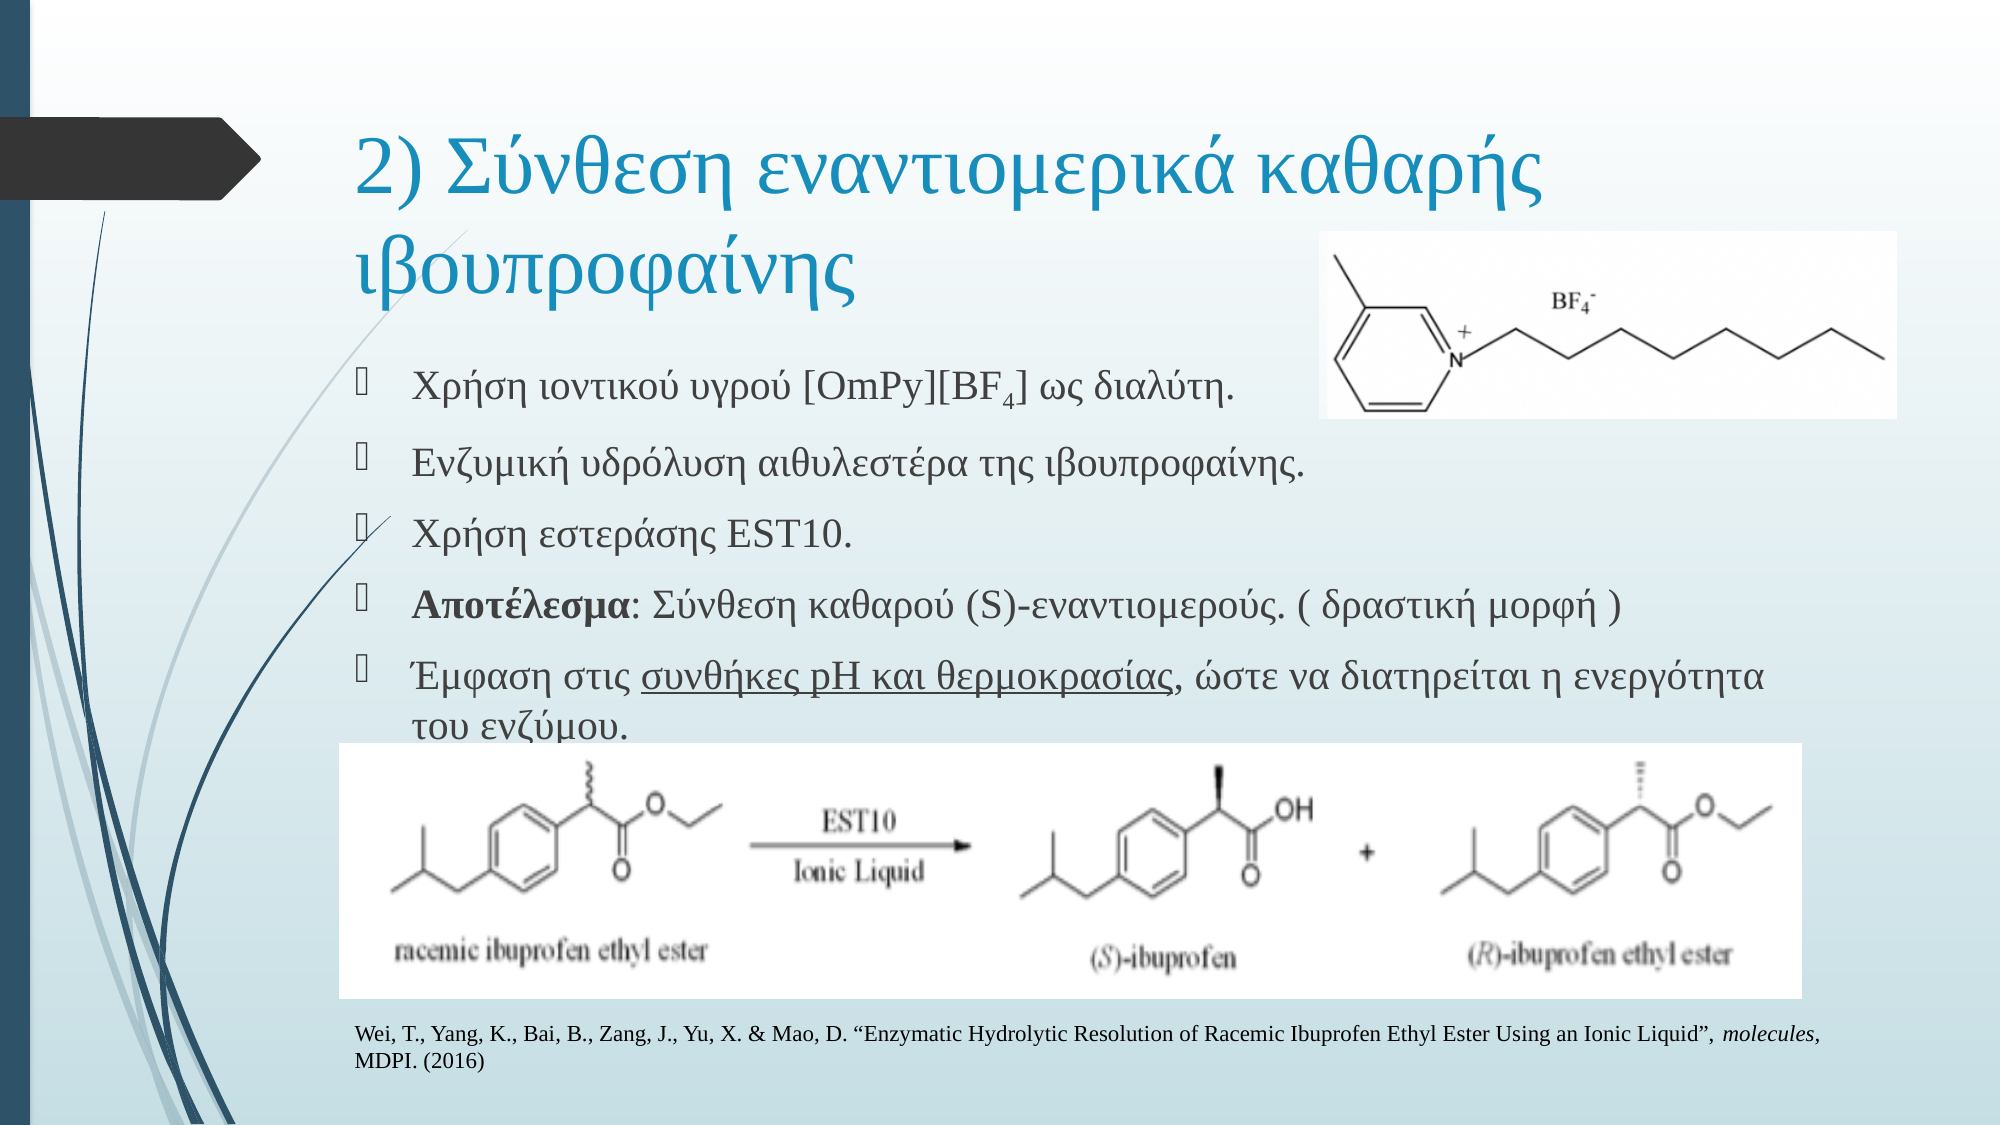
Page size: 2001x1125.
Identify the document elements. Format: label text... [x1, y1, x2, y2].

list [339, 743, 1803, 999]
title 2) Σύνθεση εναντιομερικά καθαρής ιβουπροφαίνης [339, 102, 1888, 313]
picture [1319, 231, 1897, 419]
list Χρήση ιοντικού υγρού [OmPy][BF4] ως διαλύτη. Ενζυμική υδρόλυση αιθυλεστέρα της ιβουπροφαίνης. Χρήση εστεράσης EST10. Αποτέλεσμα: Σύνθεση καθαρού (S)-εναντιομερούς. ( δραστική μορφή ) Έμφαση στις συνθήκες pH και θερμοκρασίας, ώστε να διατηρείται η ενεργότητα του ενζύμου. [339, 350, 1802, 743]
text_box Wei, T., Yang, K., Bai, B., Zang, J., Yu, X. & Mao, D. “Enzymatic Hydrolytic Resolution of Racemic Ibuprofen Ethyl Ester Using an Ionic Liquid”, molecules, MDPI. (2016) [339, 1010, 1888, 1081]
